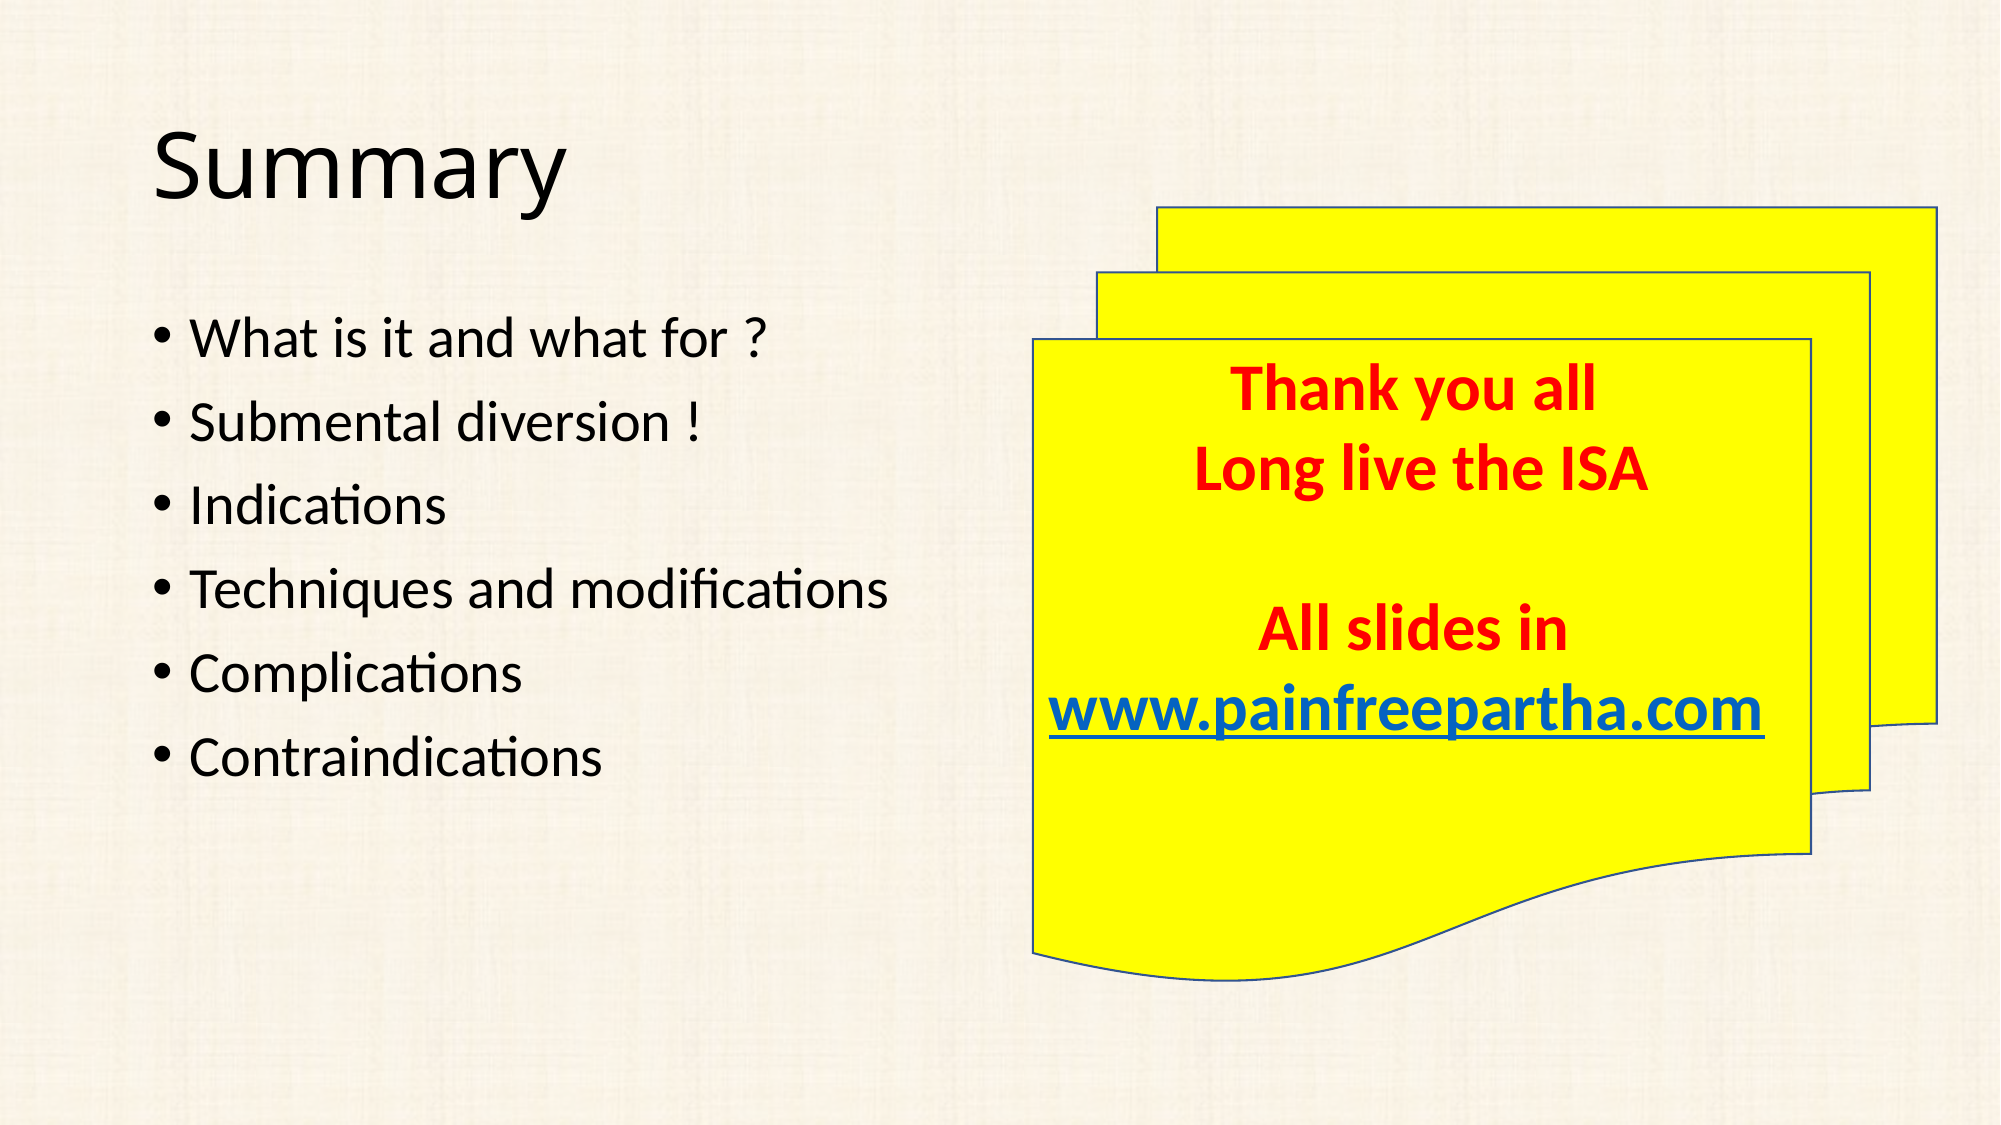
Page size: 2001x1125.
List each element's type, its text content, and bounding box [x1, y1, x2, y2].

list What is it and what for ? Submental diversion ! Indications Techniques and modifications Complications Contraindications [137, 299, 1863, 1014]
title Summary [137, 59, 1863, 278]
text_box Thank you all Long live the ISA All slides in www.painfreepartha.com [1031, 206, 1938, 982]
